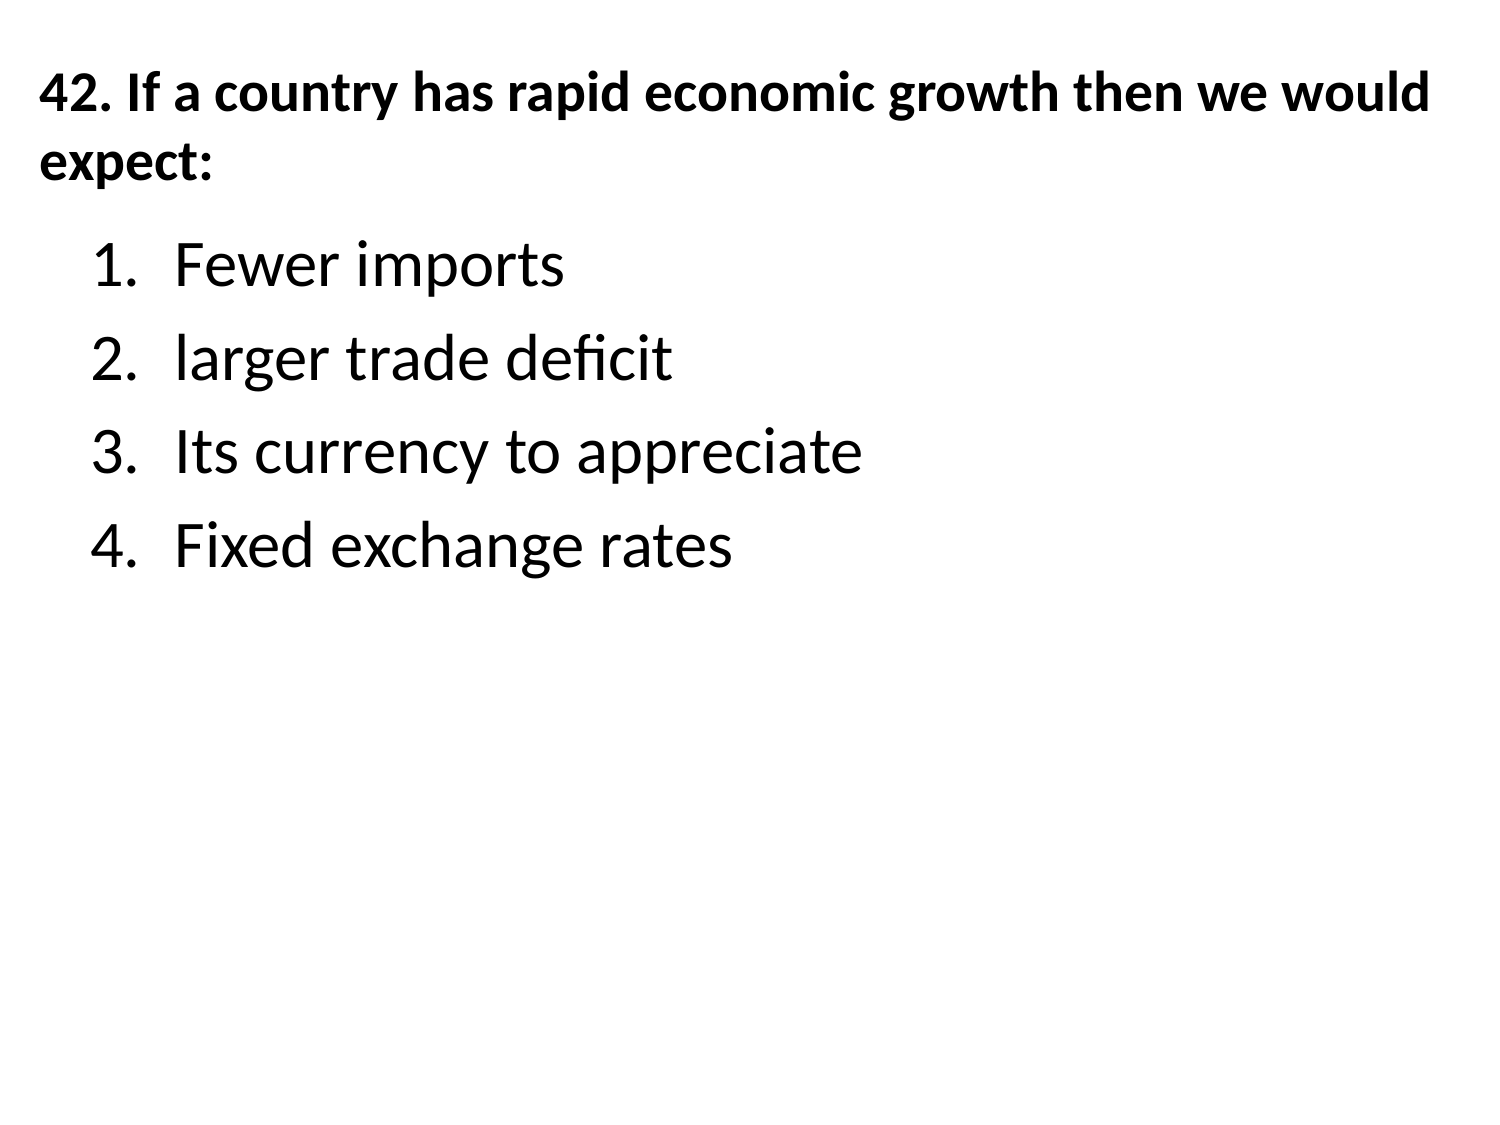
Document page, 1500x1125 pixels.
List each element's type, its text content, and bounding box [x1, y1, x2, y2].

list Fewer imports larger trade deficit Its currency to appreciate Fixed exchange rates [75, 212, 1038, 943]
title 42. If a country has rapid economic growth then we would expect: [24, 45, 1463, 200]
